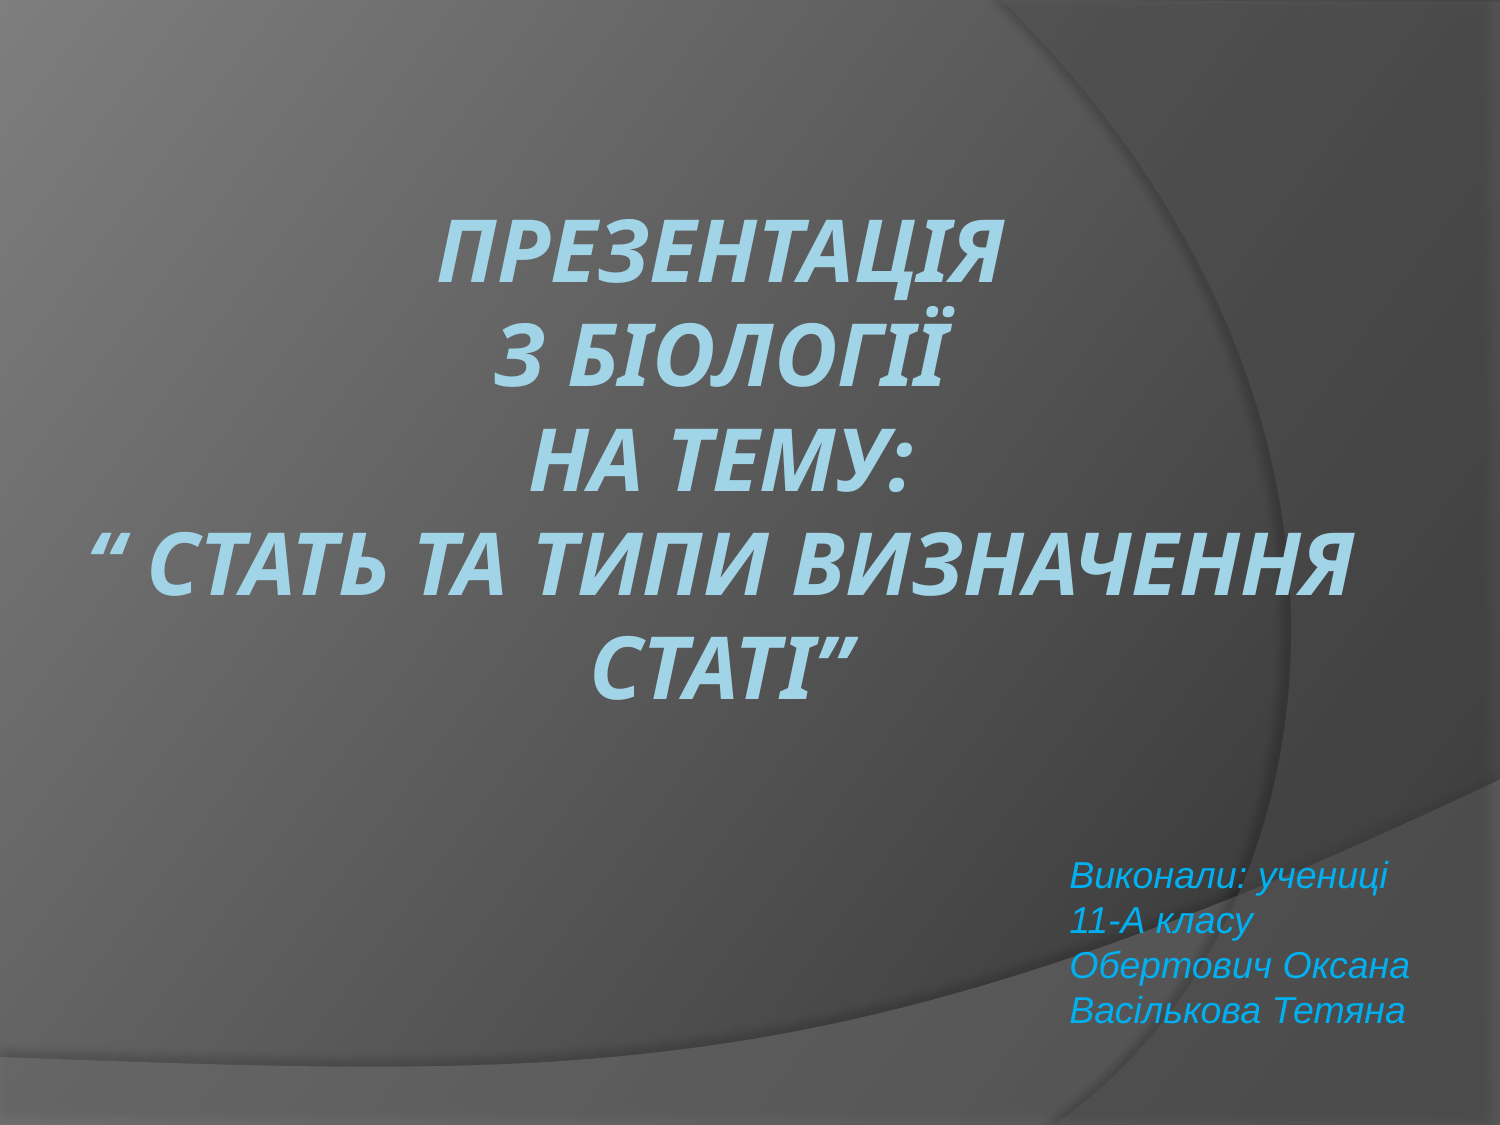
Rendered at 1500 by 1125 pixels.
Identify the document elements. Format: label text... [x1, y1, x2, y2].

text_box Виконали: учениці 11-А класу Обертович Оксана Васількова Тетяна [1054, 843, 1442, 1039]
title Презентація з біології на тему: “ Стать та типи визначення статі” [70, 187, 1372, 727]
